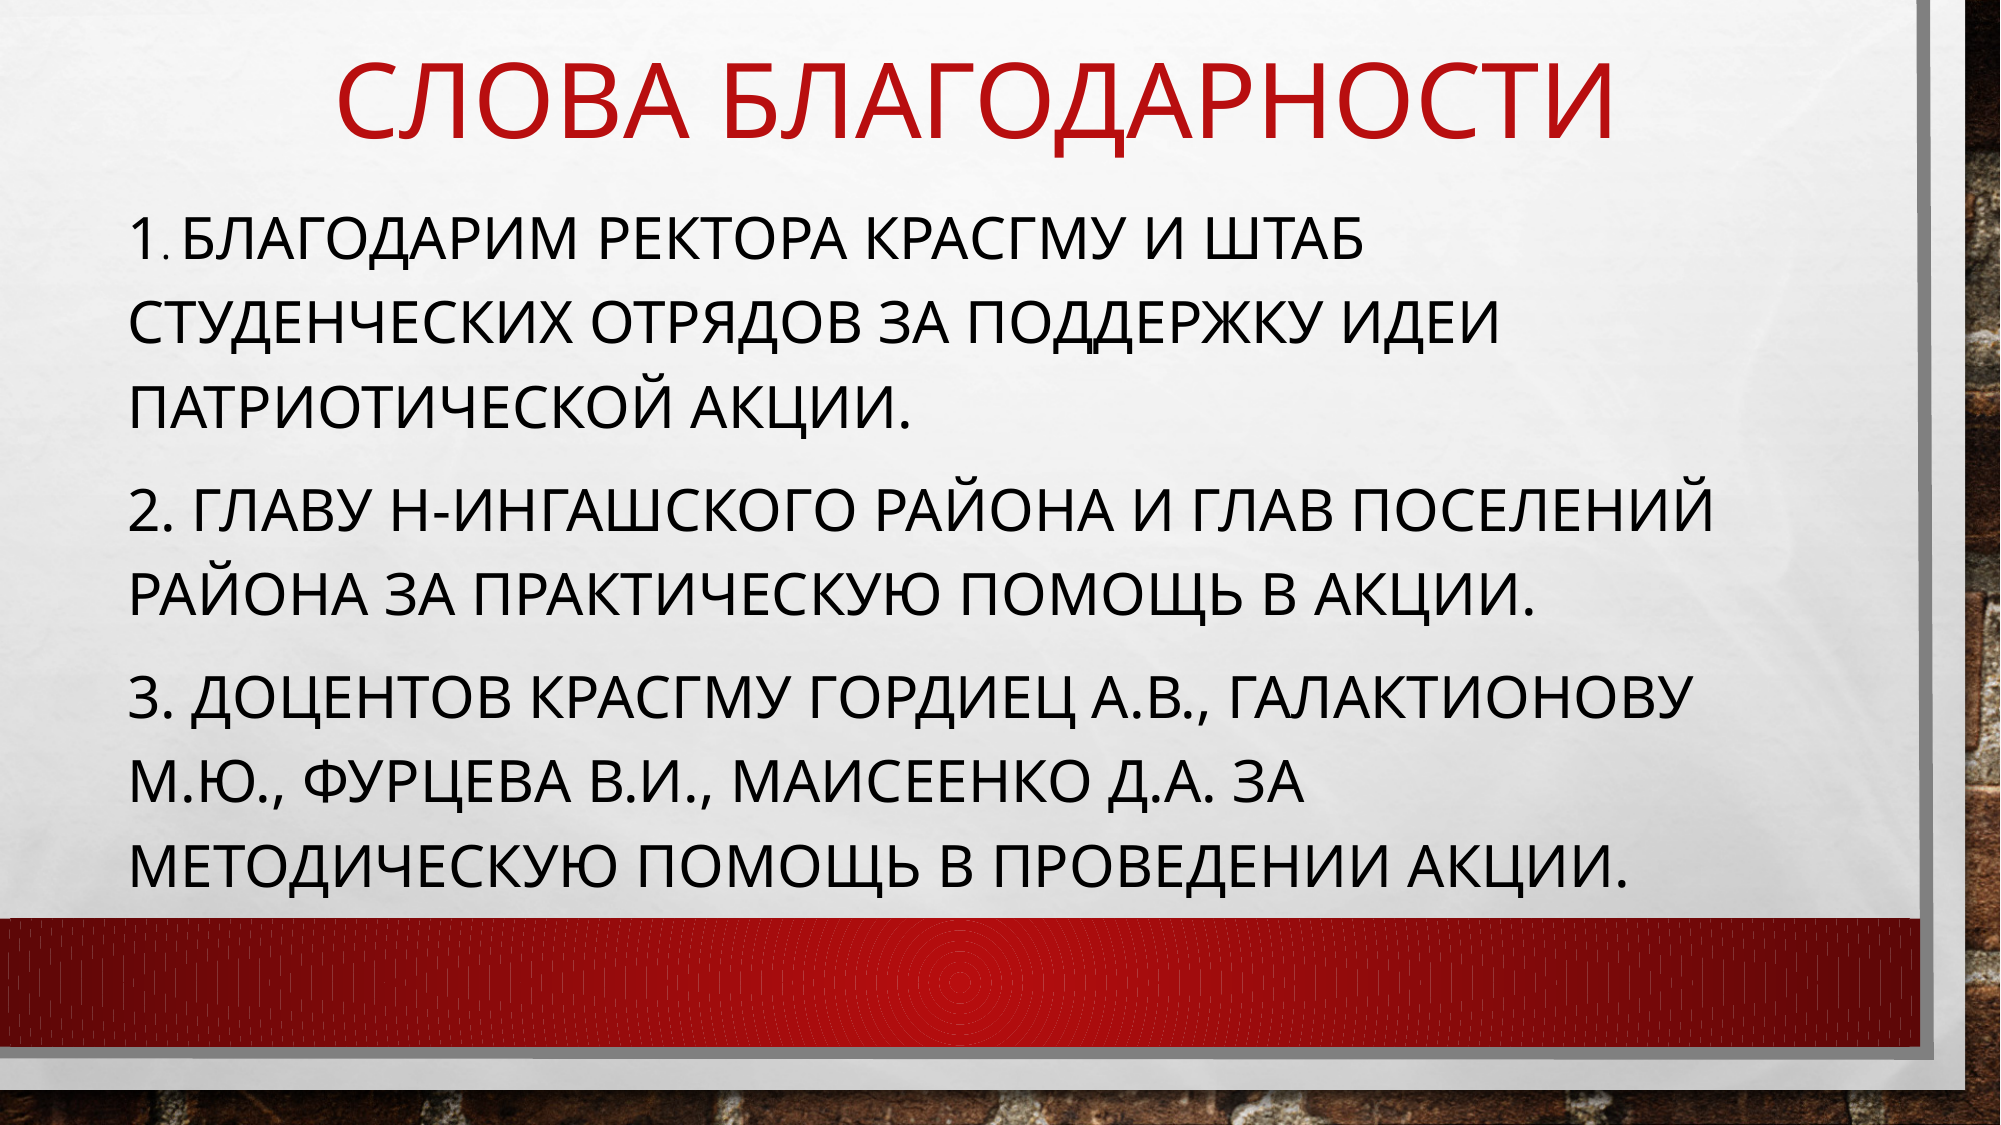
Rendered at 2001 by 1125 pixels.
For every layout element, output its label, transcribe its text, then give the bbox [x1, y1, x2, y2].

picture [0, 0, 2000, 1125]
title Слова благодарности [136, 40, 1818, 170]
list 1. Благодарим ректора КрасГМУ и штаб студенческих отрядов за поддержку идеи патриотической акции. 2. главу Н-Ингашского района и глав поселений района за практическую помощь в акции. 3. Доцентов КрасГМУ Гордиец А.В., Галактионову М.Ю., Фурцева В.И., Маисеенко Д.А. за методическую помощь в проведении акции. [112, 179, 1818, 908]
